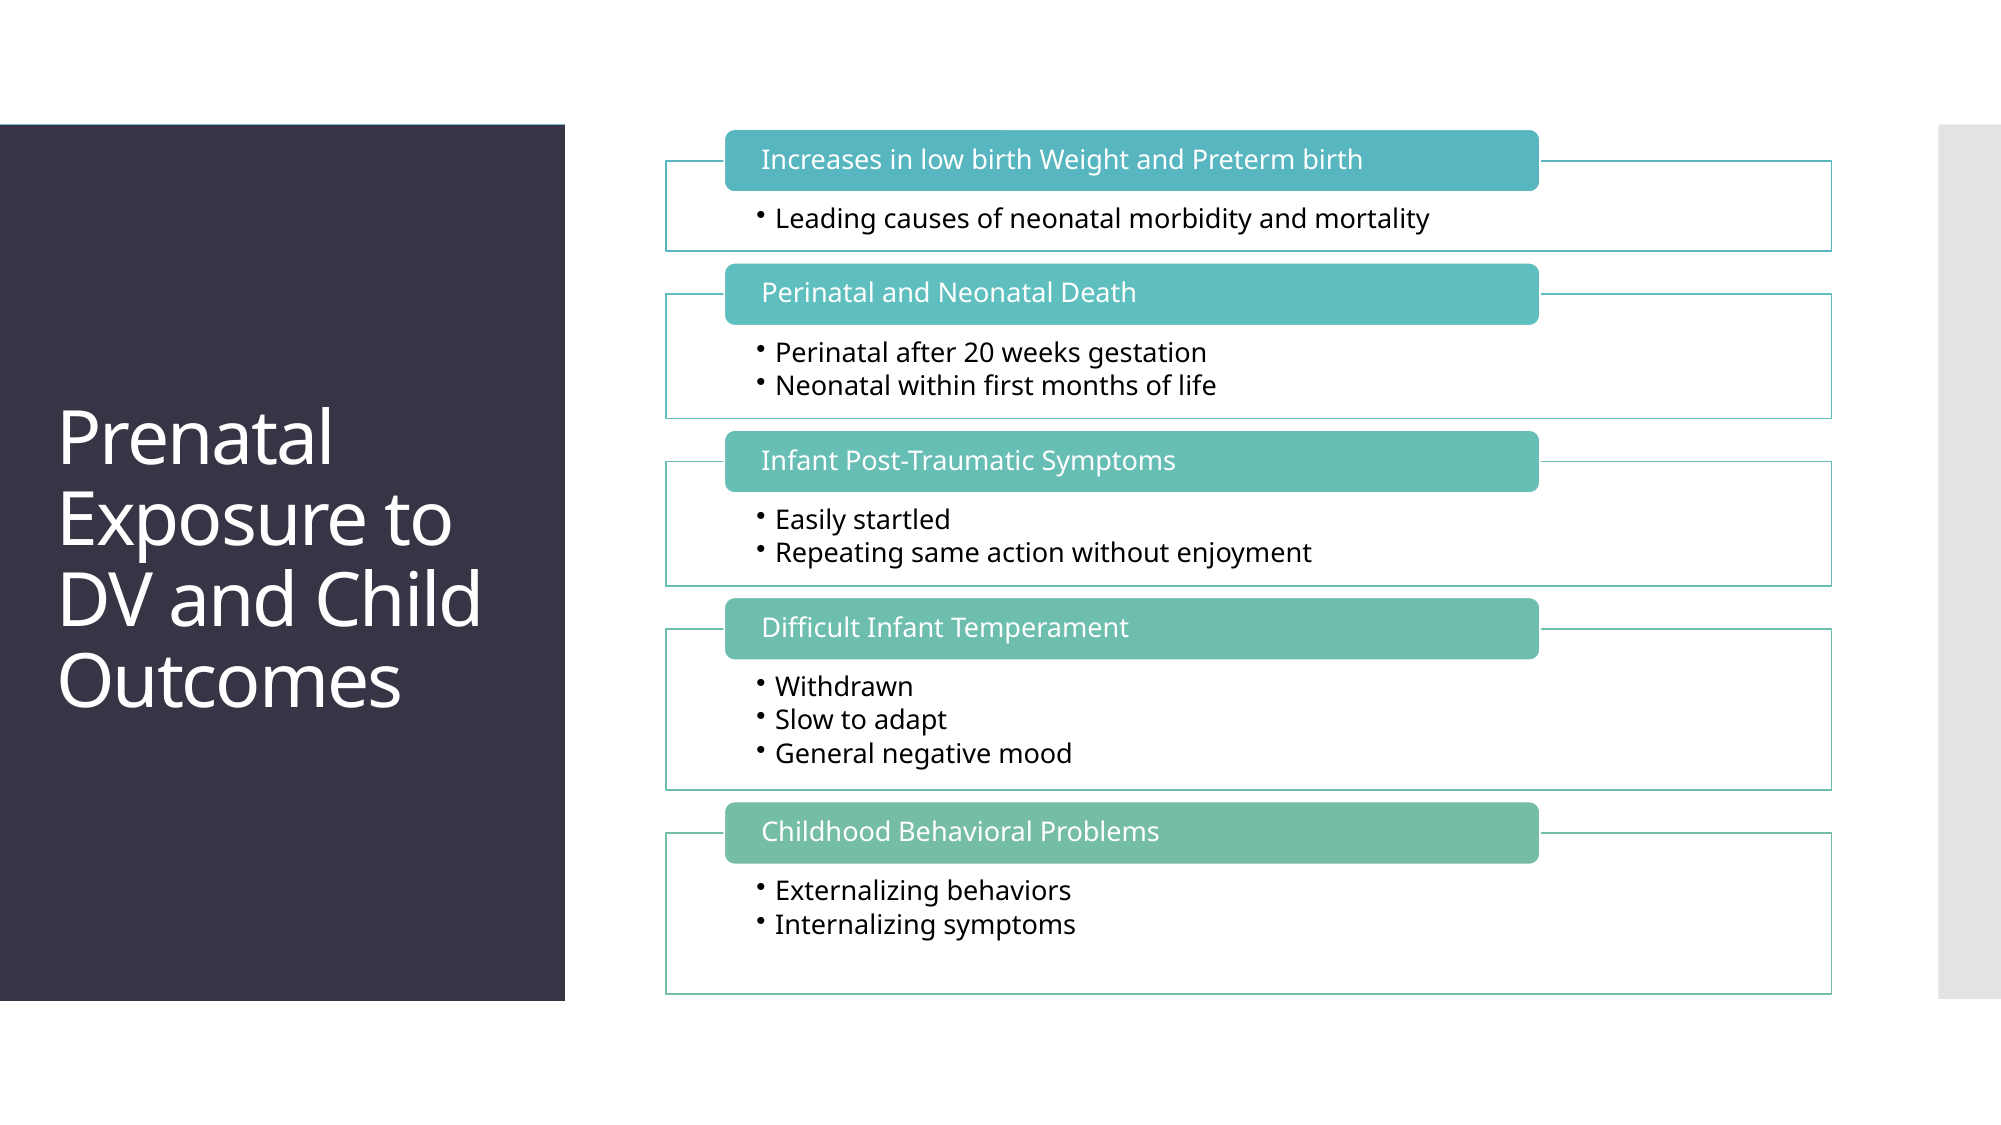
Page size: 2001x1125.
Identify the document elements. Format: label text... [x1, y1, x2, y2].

title Prenatal Exposure to DV and Child Outcomes [41, 184, 525, 940]
text_box [0, 124, 566, 1002]
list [665, 124, 1832, 1000]
